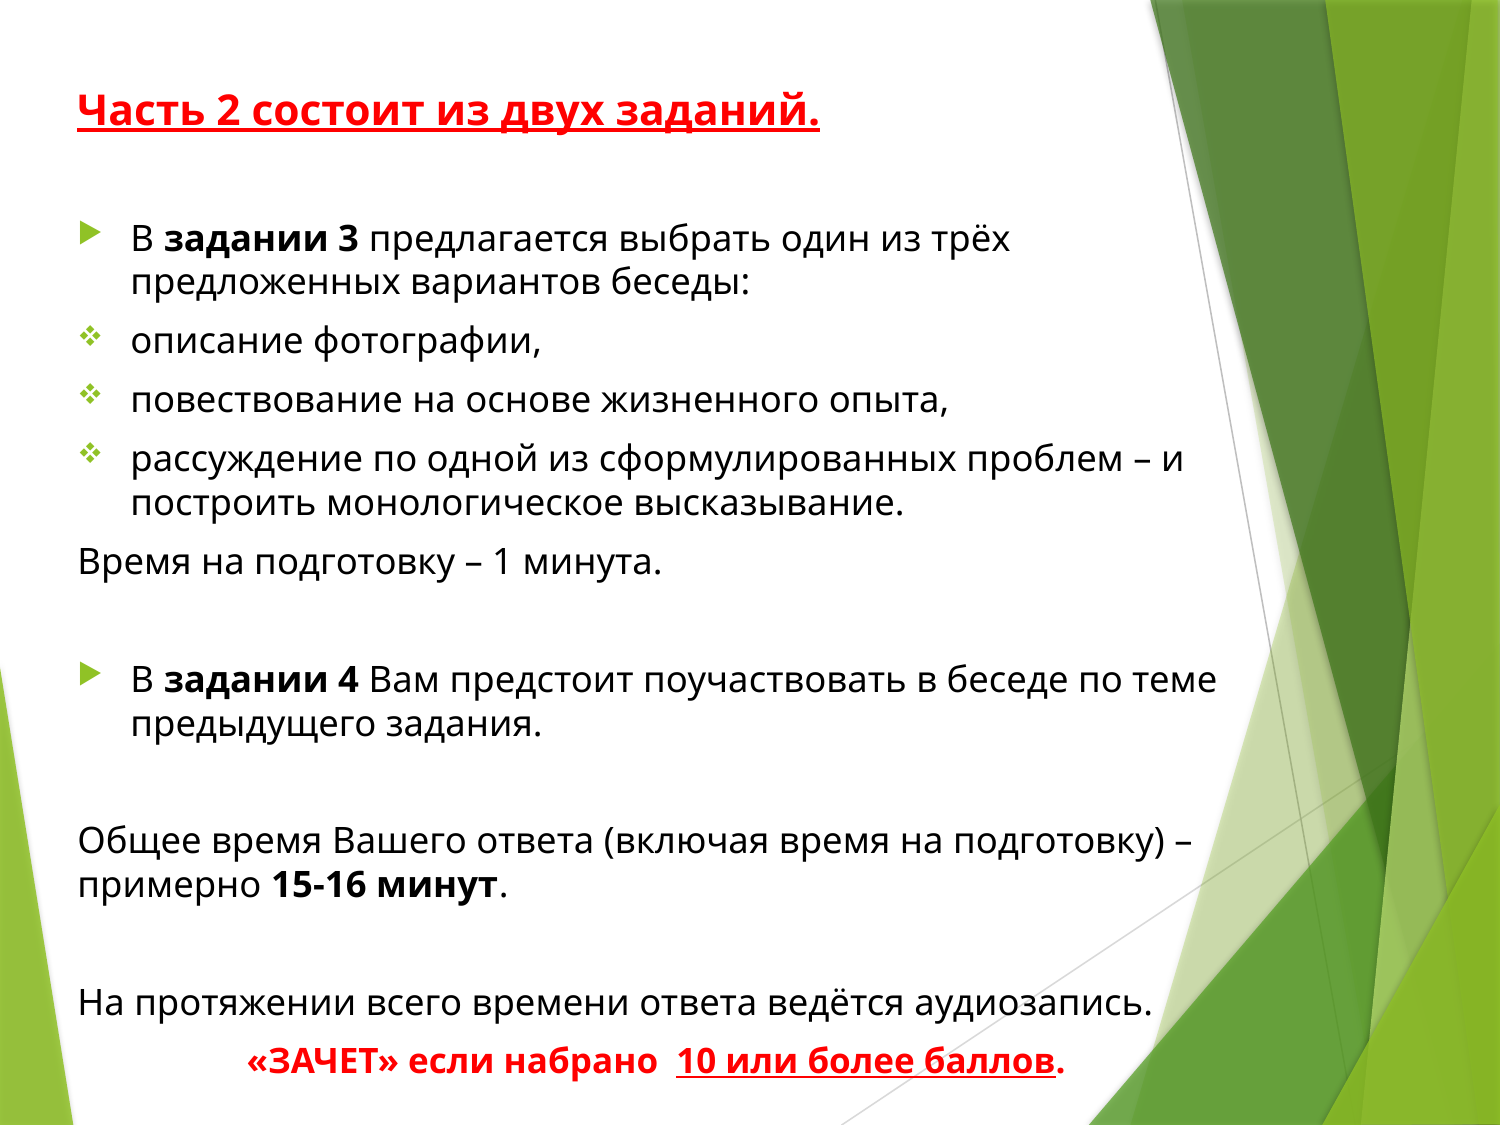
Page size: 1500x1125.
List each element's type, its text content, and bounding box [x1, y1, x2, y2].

list Часть 2 состоит из двух заданий. В задании 3 предлагается выбрать один из трёх предложенных вариантов беседы: описание фотографии, повествование на основе жизненного опыта, рассуждение по одной из сформулированных проблем – и построить монологическое высказывание. Время на подготовку – 1 минута. В задании 4 Вам предстоит поучаствовать в беседе по теме предыдущего задания. Общее время Вашего ответа (включая время на подготовку) – примерно 15-16 минут. На протяжении всего времени ответа ведётся аудиозапись. «ЗАЧЕТ» если набрано 10 или более баллов. [62, 75, 1250, 1100]
